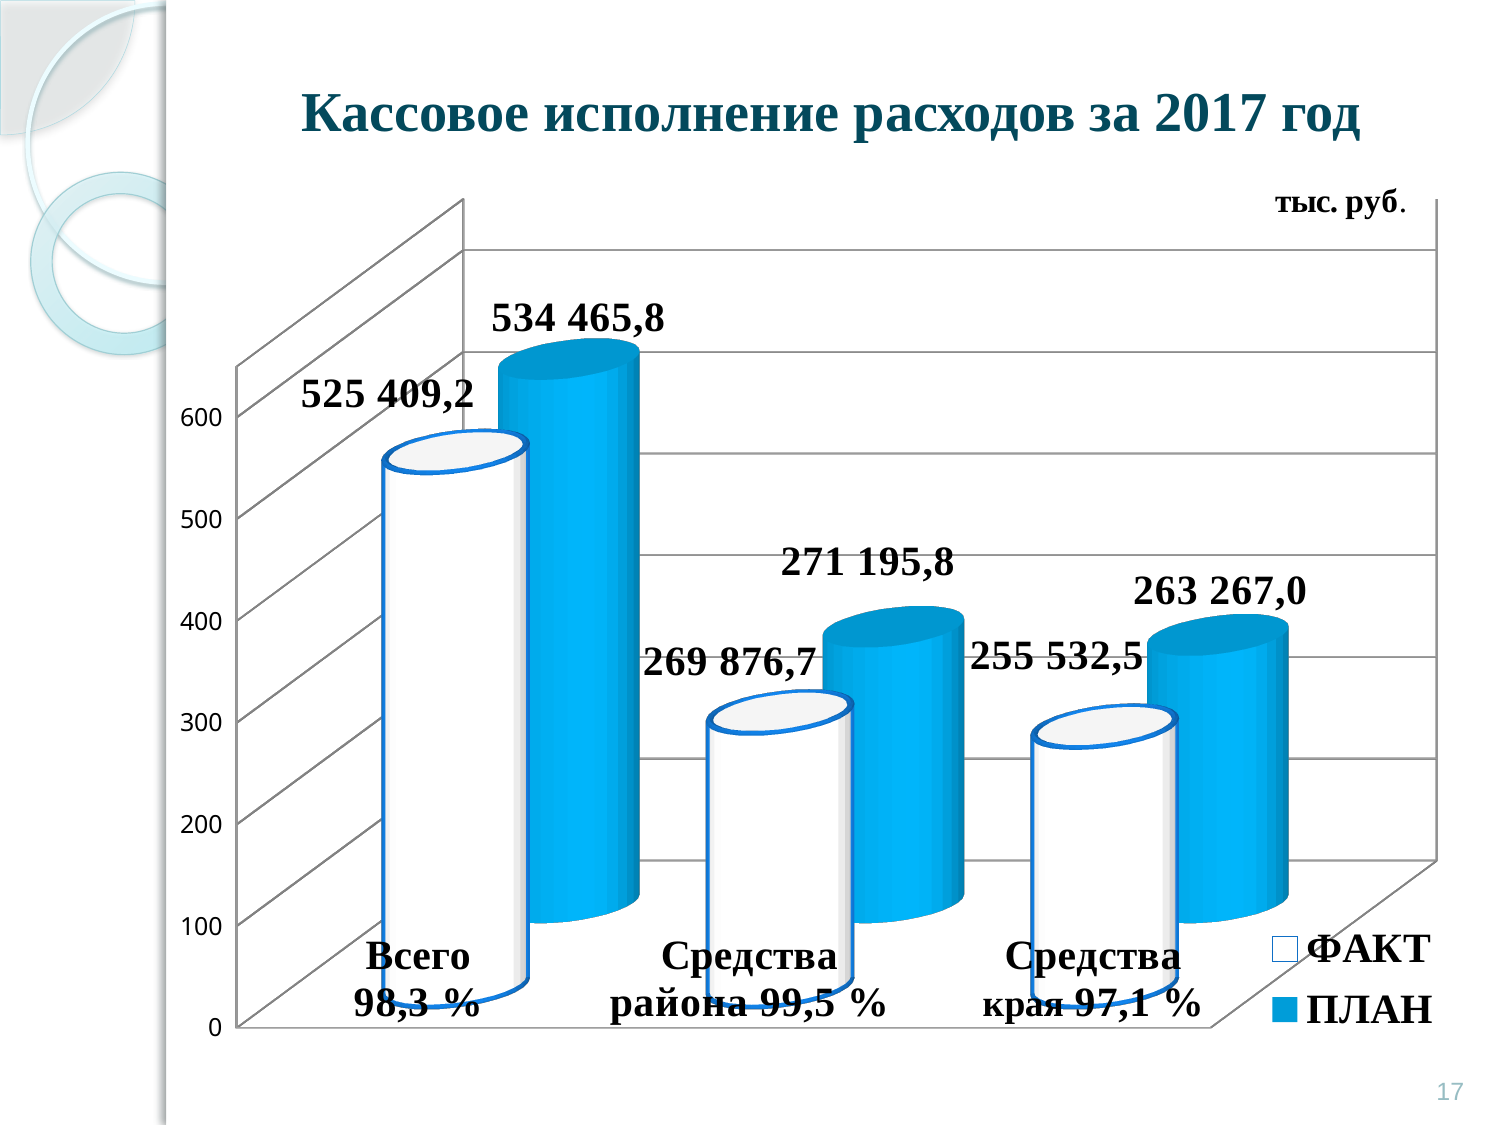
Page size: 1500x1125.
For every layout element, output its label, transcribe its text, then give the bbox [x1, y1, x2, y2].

slide_number 17 [1413, 1034, 1488, 1113]
title Кассовое исполнение расходов за 2017 год [187, 50, 1475, 168]
chart [162, 174, 1463, 1051]
